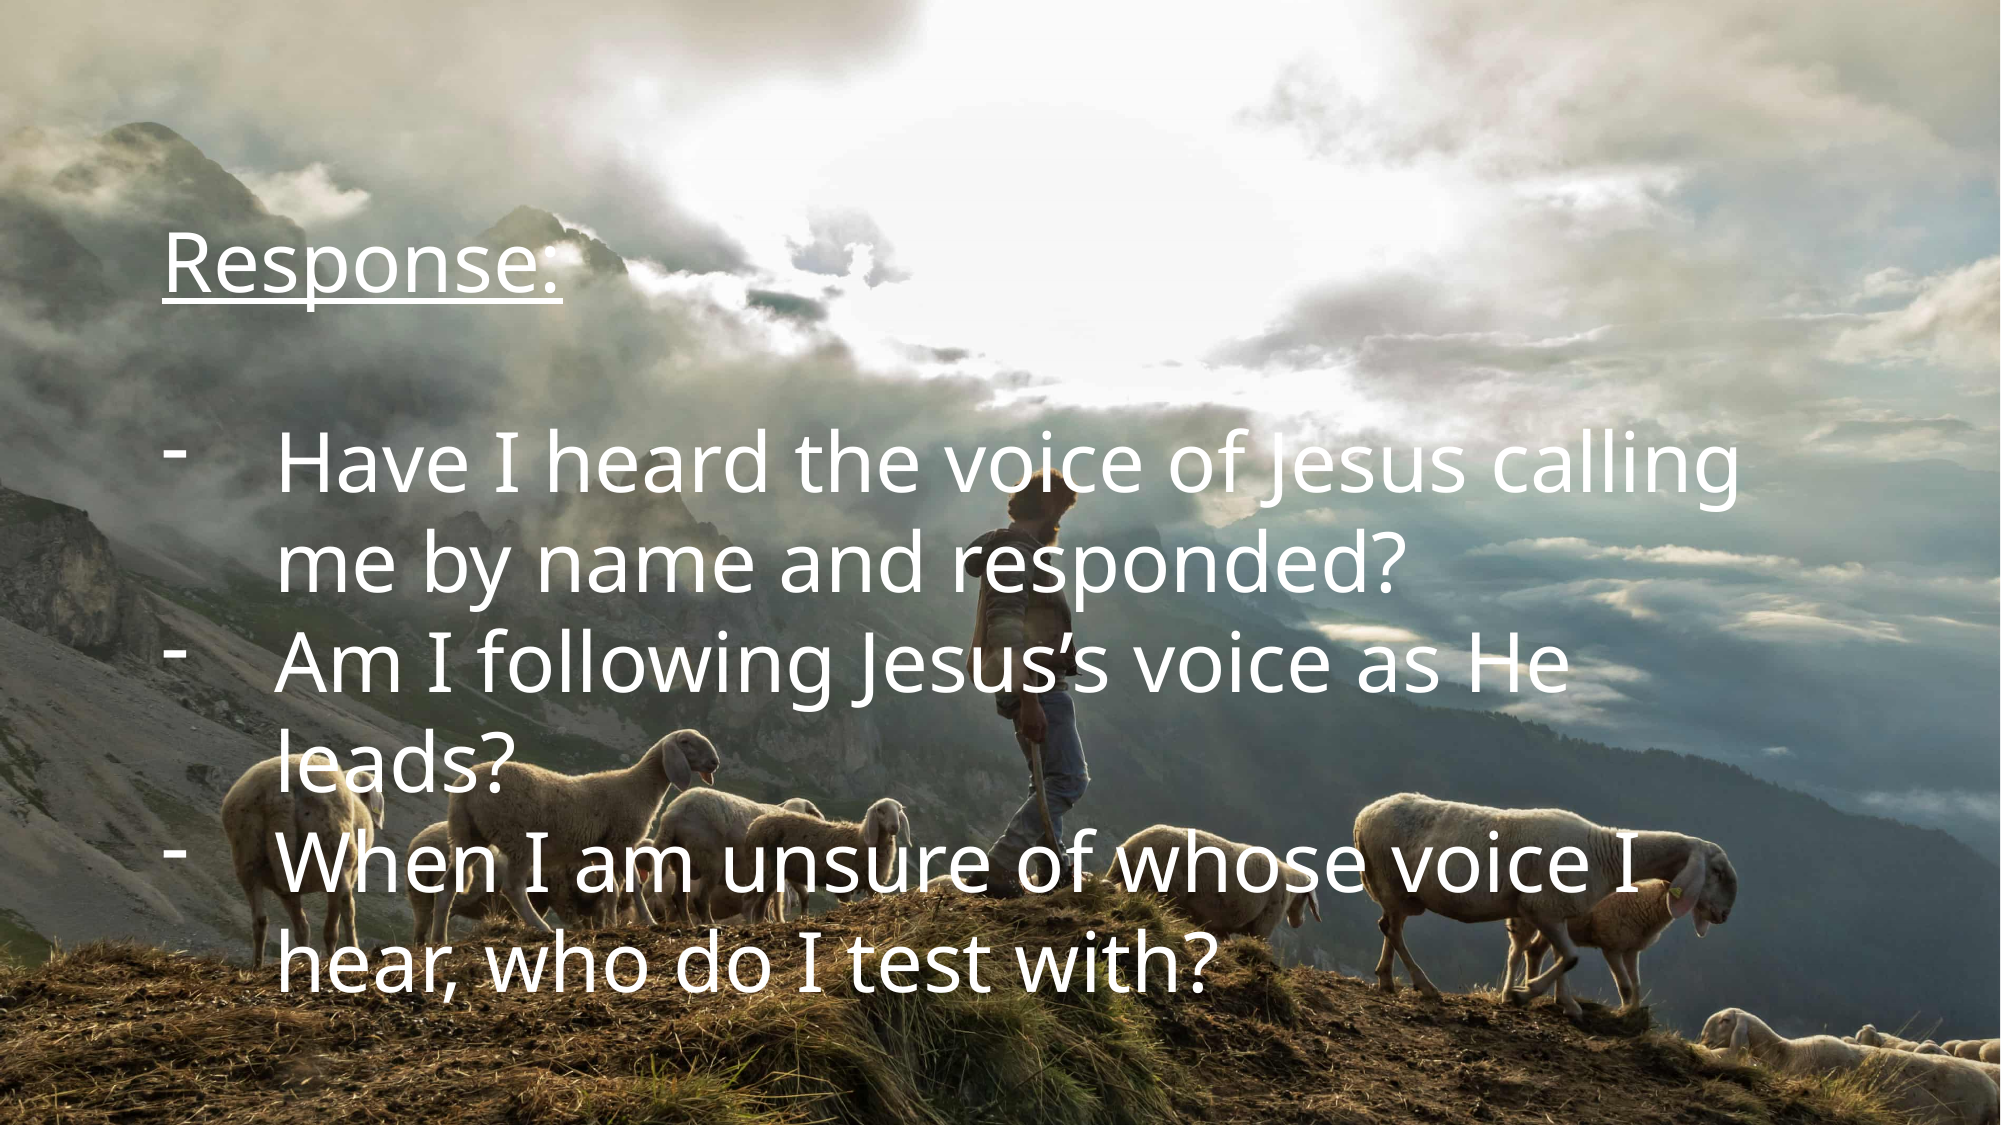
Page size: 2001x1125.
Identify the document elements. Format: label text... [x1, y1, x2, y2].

text_box Response: Have I heard the voice of Jesus calling me by name and responded? Am I following Jesus’s voice as He leads? When I am unsure of whose voice I hear, who do I test with? [146, 201, 1853, 1016]
picture [0, 0, 2001, 1125]
